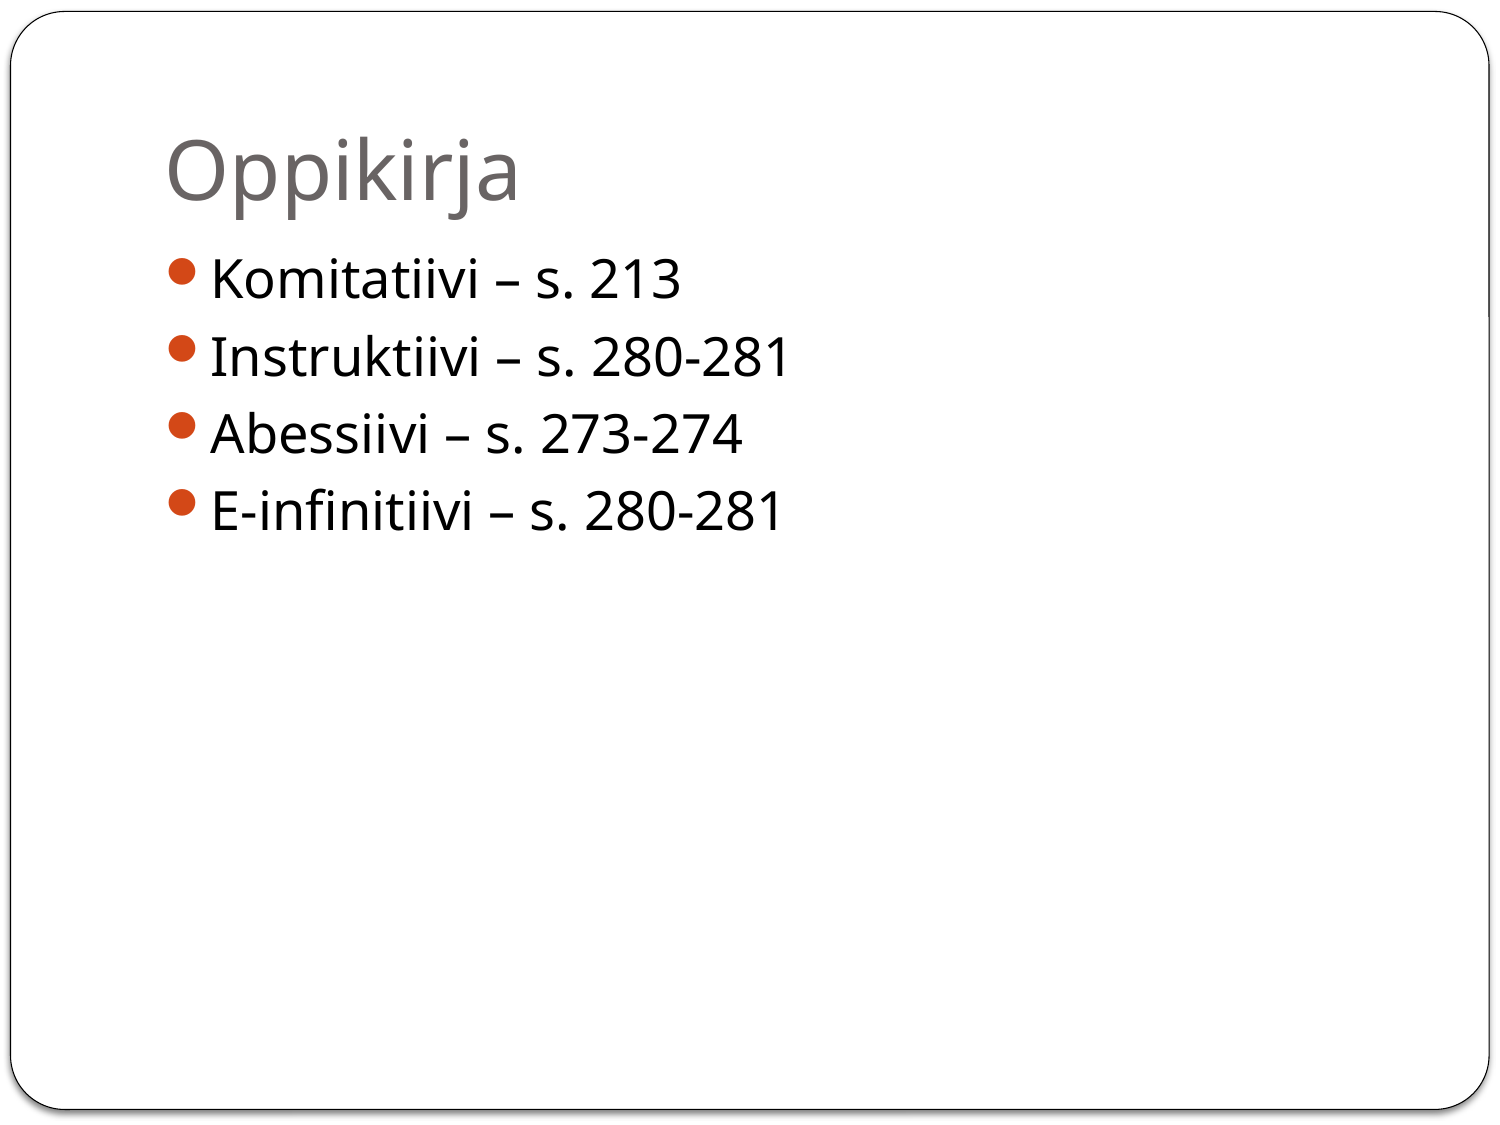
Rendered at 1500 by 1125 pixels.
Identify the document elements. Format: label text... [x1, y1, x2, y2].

title Oppikirja [150, 45, 1425, 233]
list Komitatiivi – s. 213 Instruktiivi – s. 280-281 Abessiivi – s. 273-274 E-infinitiivi – s. 280-281 [150, 237, 1425, 988]
